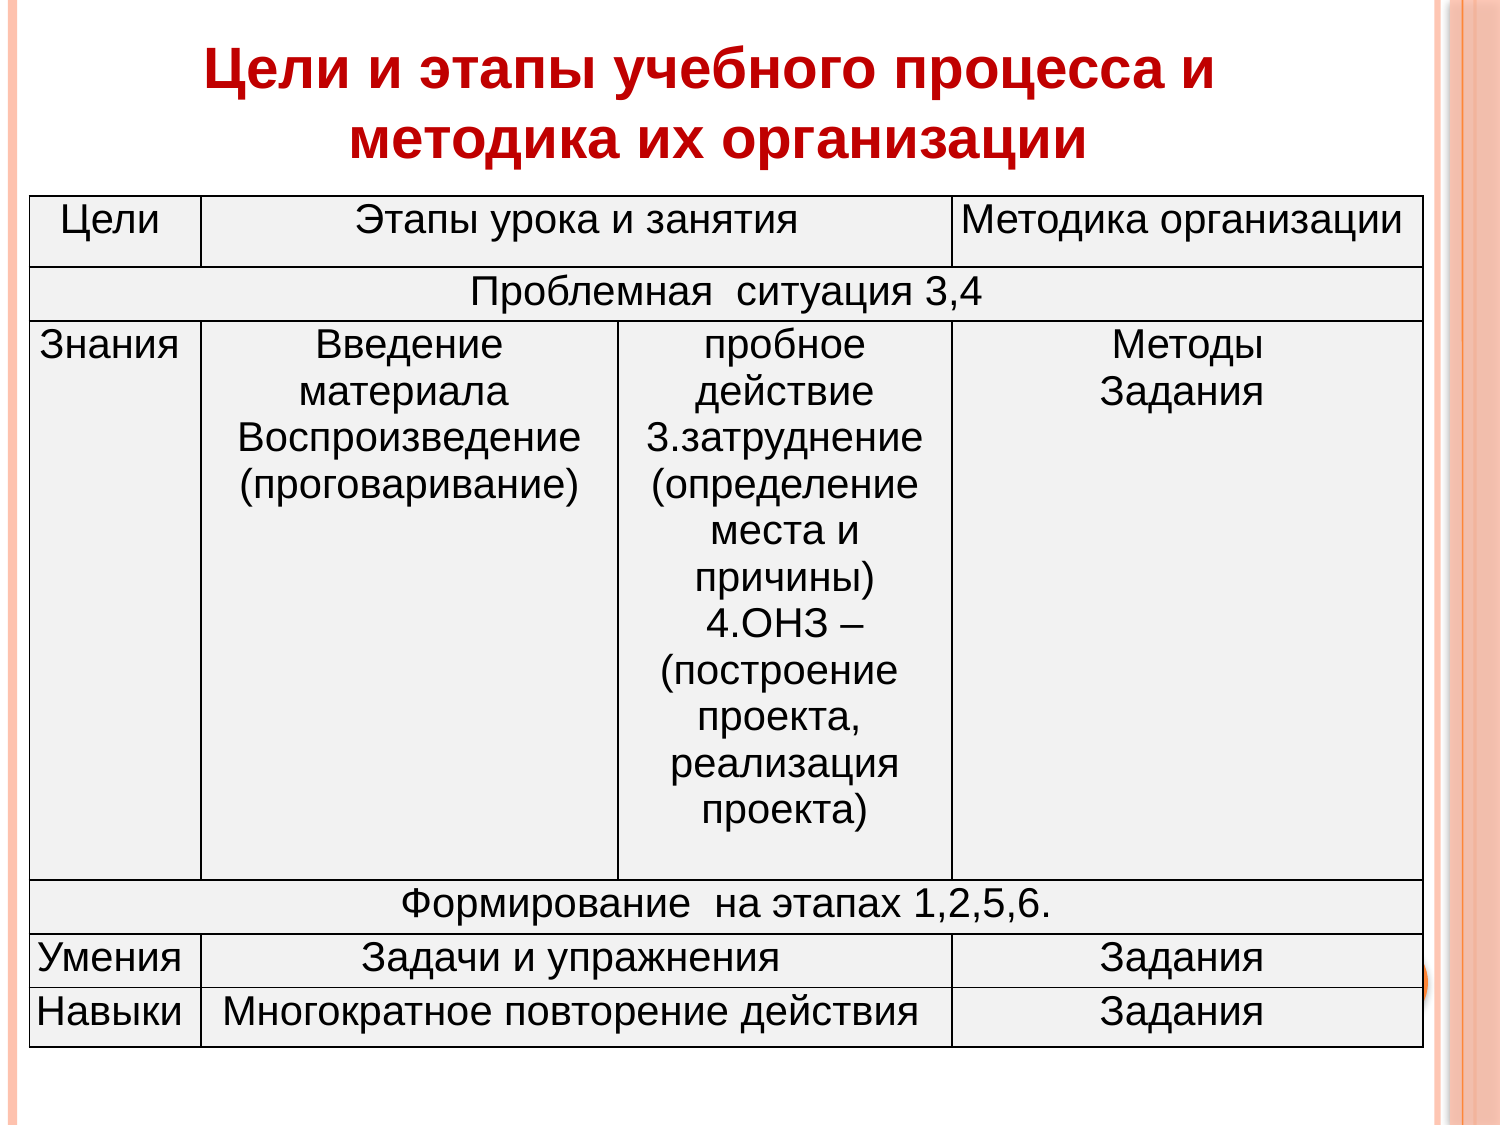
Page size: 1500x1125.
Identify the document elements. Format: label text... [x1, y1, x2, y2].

table_cell Многократное повторение действия [202, 988, 951, 1046]
table_cell Знания [30, 322, 200, 879]
table_cell Задания [953, 935, 1422, 987]
table_header Этапы урока и занятия [202, 197, 951, 266]
table_header Цели [30, 197, 200, 266]
table_cell Задачи и упражнения [202, 935, 951, 987]
table_cell пробное действие 3.затруднение (определение места и причины) 4.ОНЗ – (построение проекта, реализация проекта) [619, 322, 951, 879]
table_cell Проблемная ситуация 3,4 [30, 268, 1422, 320]
table_cell Формирование на этапах 1,2,5,6. [30, 881, 1422, 933]
table_cell Умения [30, 935, 200, 987]
table_cell Навыки [30, 988, 200, 1046]
title Цели и этапы учебного процесса и методика их организации [29, 7, 1408, 178]
table_header Методика организации [953, 197, 1422, 266]
table_cell Методы Задания [953, 322, 1422, 879]
table_cell Введение материала Воспроизведение (проговаривание) [202, 322, 617, 879]
table_cell Задания [953, 988, 1422, 1046]
